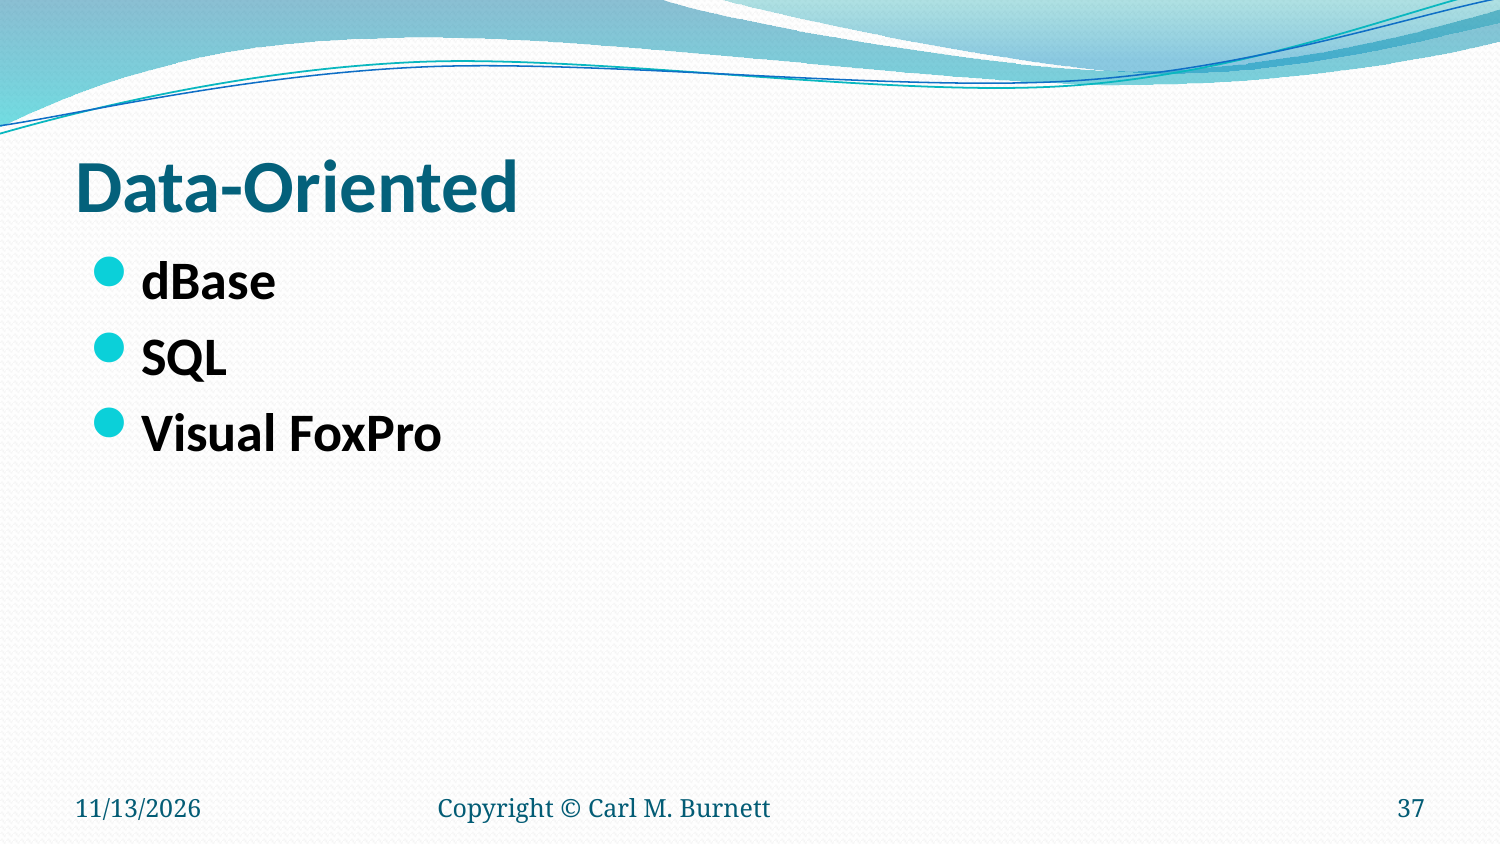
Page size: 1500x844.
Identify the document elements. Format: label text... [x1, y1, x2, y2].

footer Copyright © Carl M. Burnett [437, 782, 988, 827]
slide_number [75, 782, 425, 827]
title Data-Oriented [75, 86, 1425, 228]
slide_number 37 [1299, 782, 1425, 827]
list dBase SQL Visual FoxPro [75, 238, 1425, 779]
